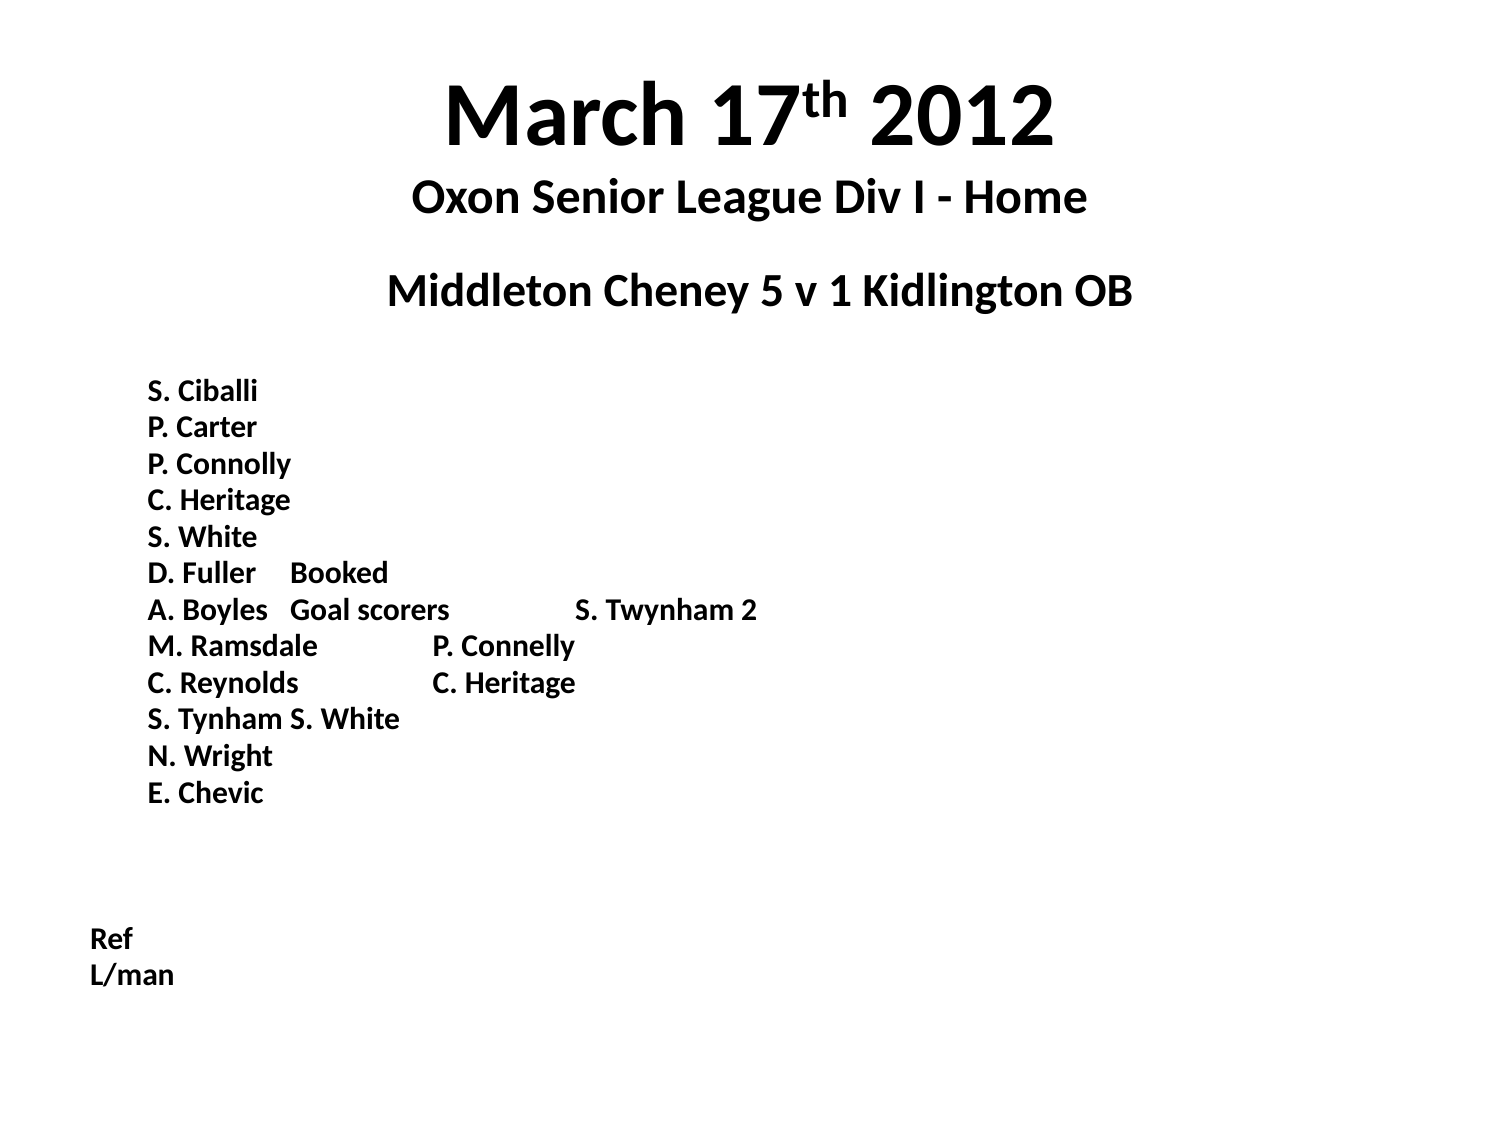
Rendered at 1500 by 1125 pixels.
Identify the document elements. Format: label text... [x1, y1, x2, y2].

title March 17th 2012 Oxon Senior League Div I - Home [75, 45, 1425, 233]
list Middleton Cheney 5 v 1 Kidlington OB S. Ciballi P. Carter P. Connolly C. Heritage S. White D. Fuller Booked A. Boyles Goal scorers S. Twynham 2 M. Ramsdale P. Connelly C. Reynolds C. Heritage S. Tynham S. White N. Wright E. Chevic Ref L/man [75, 262, 1425, 1005]
